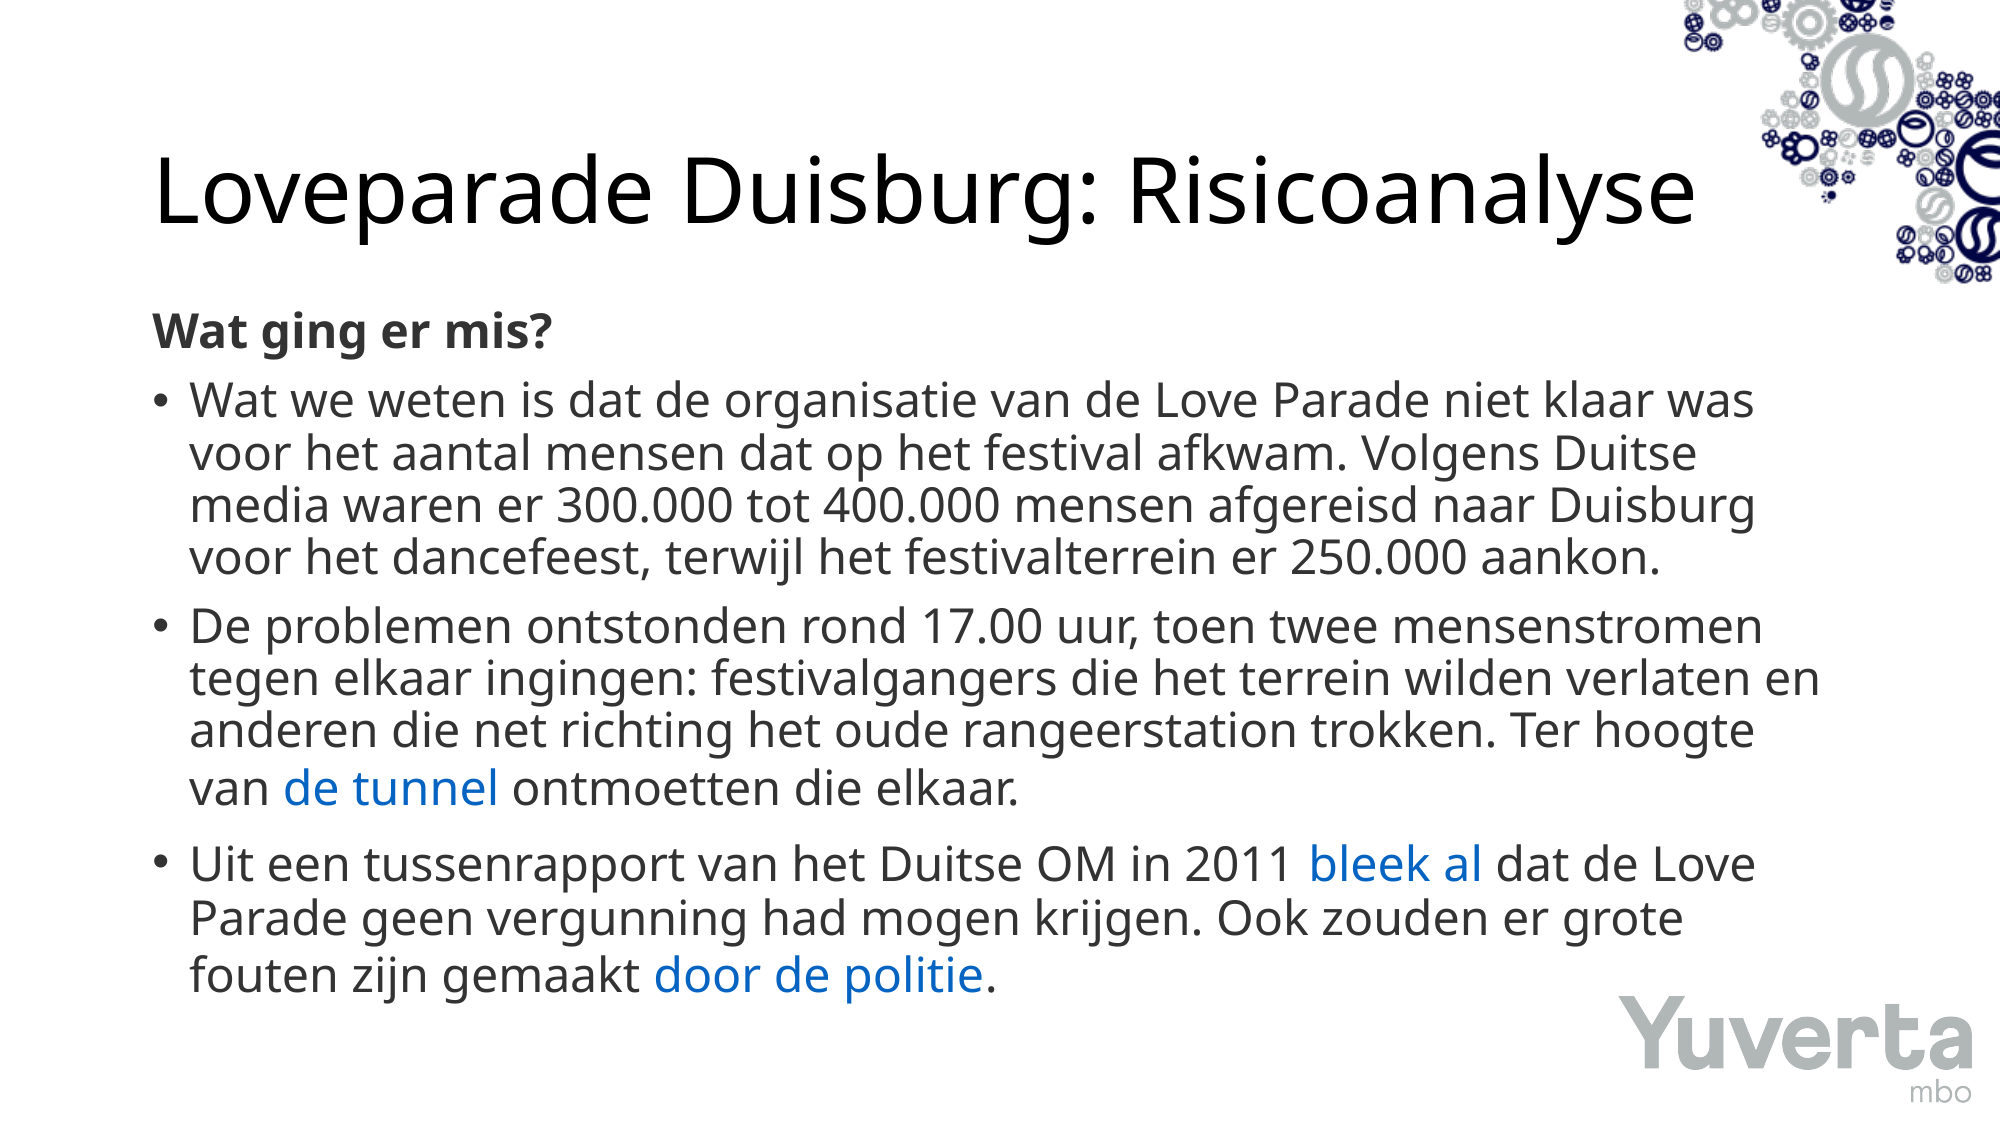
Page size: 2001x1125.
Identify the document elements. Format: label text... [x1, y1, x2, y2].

list Wat ging er mis? Wat we weten is dat de organisatie van de Love Parade niet klaar was voor het aantal mensen dat op het festival afkwam. Volgens Duitse media waren er 300.000 tot 400.000 mensen afgereisd naar Duisburg voor het dancefeest, terwijl het festivalterrein er 250.000 aankon. De problemen ontstonden rond 17.00 uur, toen twee mensenstromen tegen elkaar ingingen: festivalgangers die het terrein wilden verlaten en anderen die net richting het oude rangeerstation trokken. Ter hoogte van de tunnel ontmoetten die elkaar. Uit een tussenrapport van het Duitse OM in 2011 bleek al dat de Love Parade geen vergunning had mogen krijgen. Ook zouden er grote fouten zijn gemaakt door de politie. [137, 299, 1863, 1014]
picture [0, 0, 2000, 1125]
title Loveparade Duisburg: Risicoanalyse [137, 54, 1917, 334]
